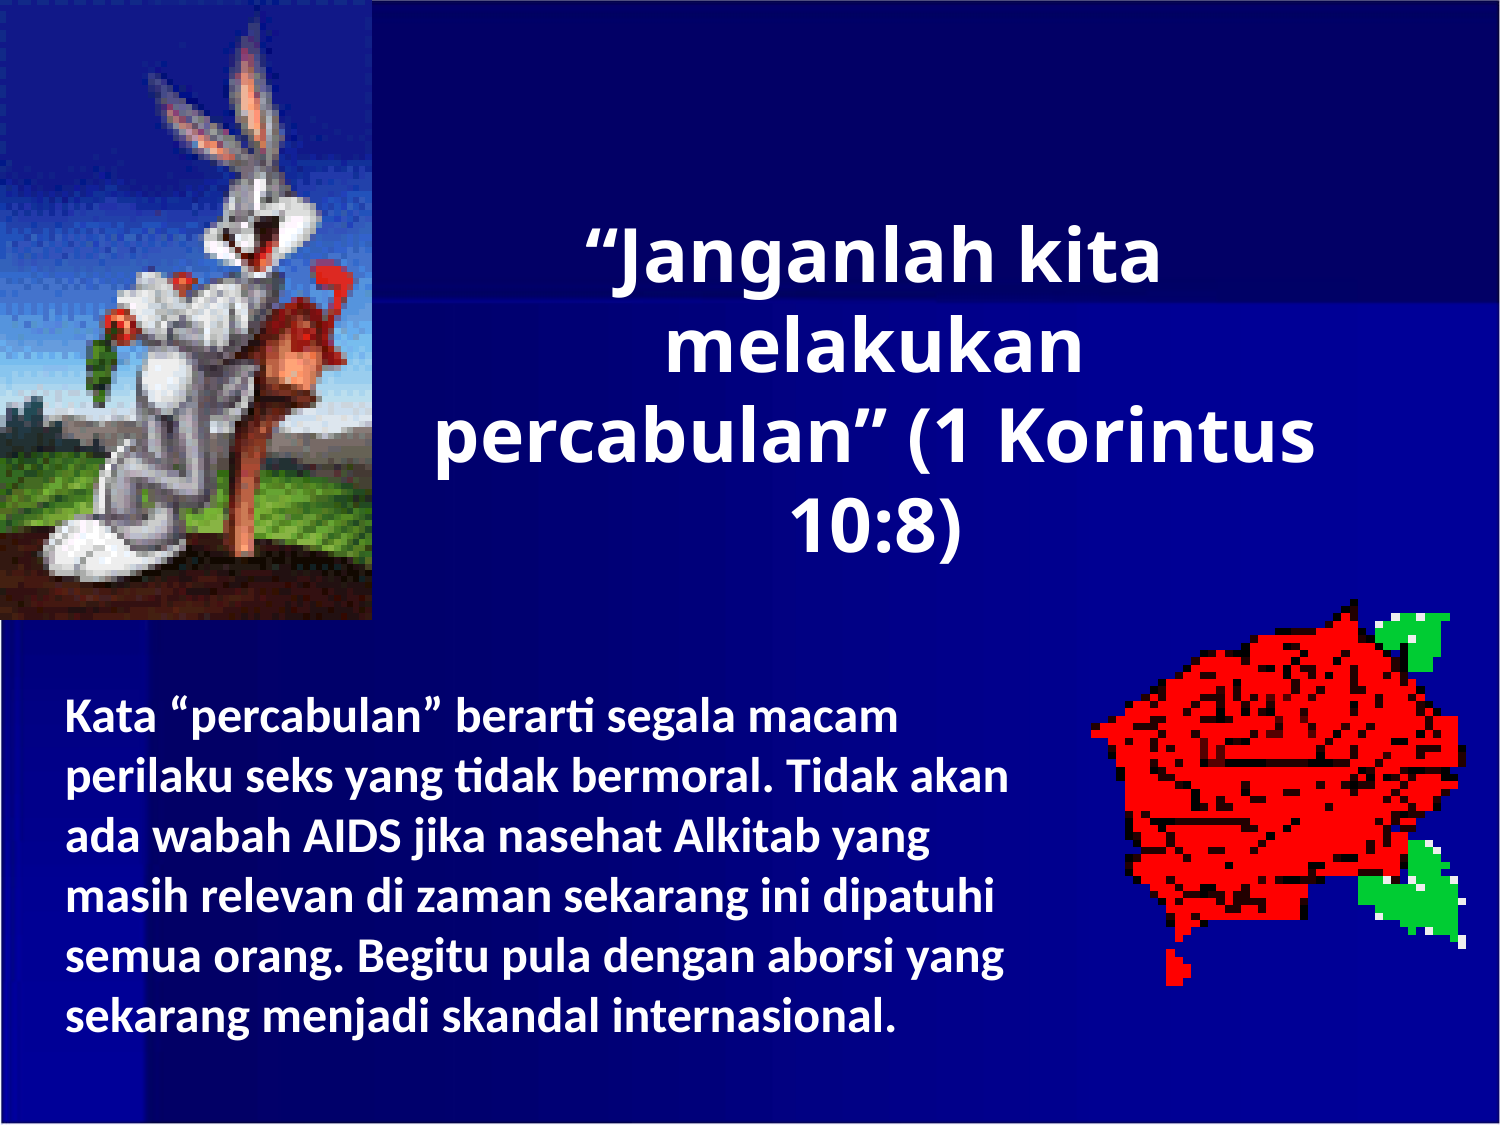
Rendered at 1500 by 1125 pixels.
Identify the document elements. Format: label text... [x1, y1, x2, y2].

text_box “Janganlah kita melakukan percabulan” (1 Korintus 10:8) [412, 199, 1338, 575]
picture [0, 0, 1500, 1125]
text_box Kata “percabulan” berarti segala macam perilaku seks yang tidak bermoral. Tidak akan ada wabah AIDS jika nasehat Alkitab yang masih relevan di zaman sekarang ini dipatuhi semua orang. Begitu pula dengan aborsi yang sekarang menjadi skandal internasional. [49, 674, 1025, 1050]
